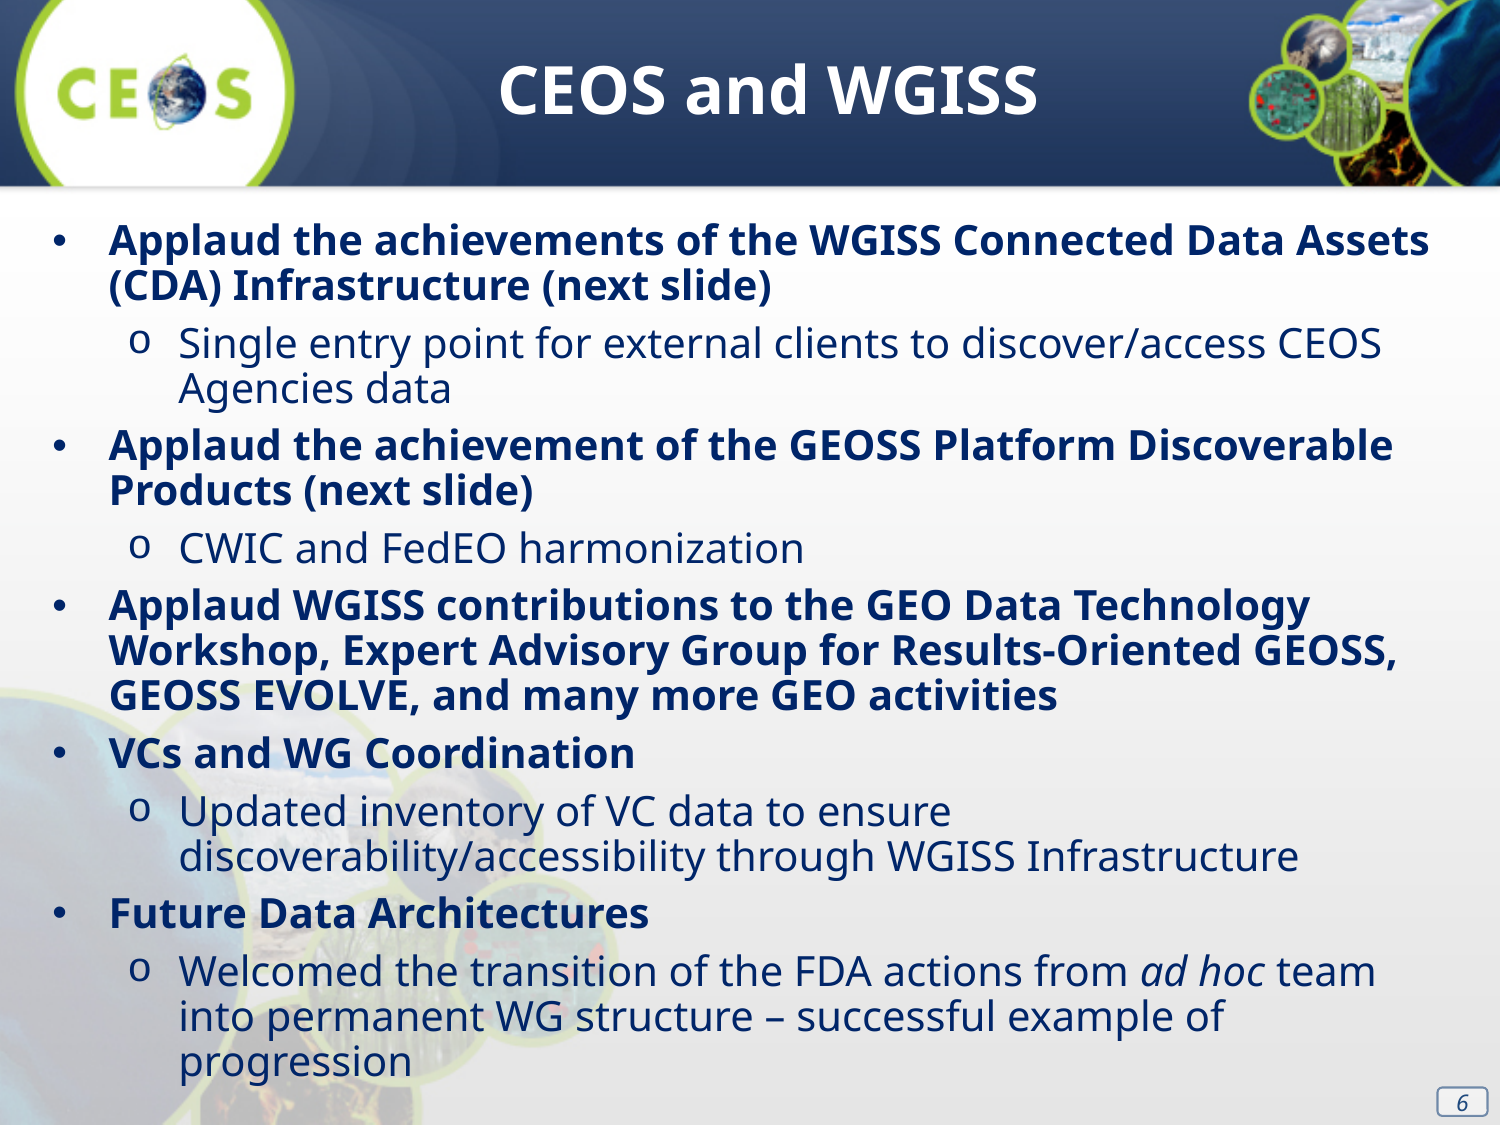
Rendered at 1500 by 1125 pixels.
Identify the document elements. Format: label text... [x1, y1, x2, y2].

list Applaud the achievements of the WGISS Connected Data Assets (CDA) Infrastructure (next slide) Single entry point for external clients to discover/access CEOS Agencies data Applaud the achievement of the GEOSS Platform Discoverable Products (next slide) CWIC and FedEO harmonization Applaud WGISS contributions to the GEO Data Technology Workshop, Expert Advisory Group for Results-Oriented GEOSS, GEOSS EVOLVE, and many more GEO activities VCs and WG Coordination Updated inventory of VC data to ensure discoverability/accessibility through WGISS Infrastructure Future Data Architectures Welcomed the transition of the FDA actions from ad hoc team into permanent WG structure – successful example of progression [37, 212, 1463, 902]
picture [0, 0, 1500, 1125]
slide_number 6 [1436, 1086, 1489, 1117]
list CEOS and WGISS [362, 50, 1175, 200]
